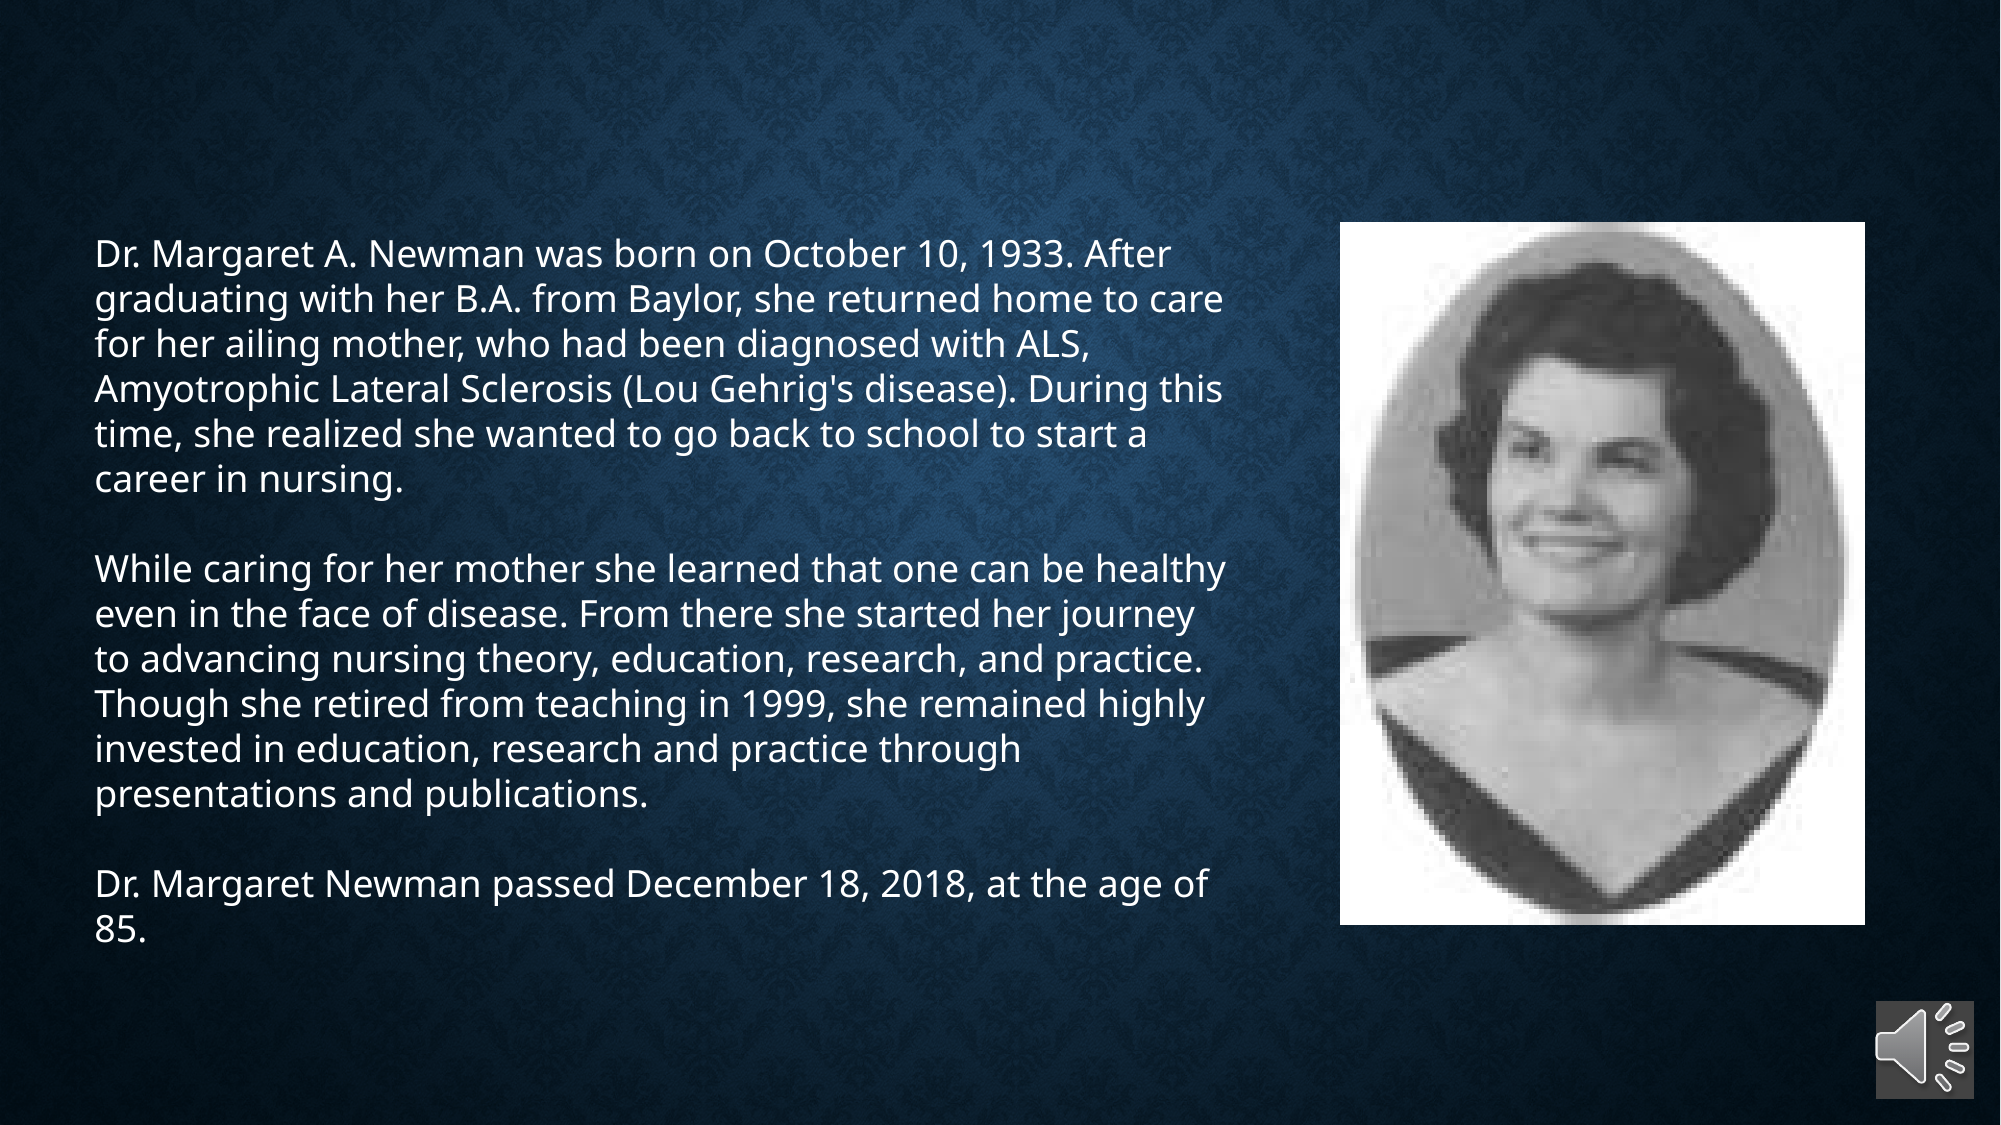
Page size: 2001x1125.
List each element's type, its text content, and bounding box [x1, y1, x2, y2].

picture [1340, 221, 1866, 926]
text_box Dr. Margaret A. Newman was born on October 10, 1933. After graduating with her B.A. from Baylor, she returned home to care for her ailing mother, who had been diagnosed with ALS, Amyotrophic Lateral Sclerosis (Lou Gehrig's disease). During this time, she realized she wanted to go back to school to start a career in nursing. While caring for her mother she learned that one can be healthy even in the face of disease. From there she started her journey to advancing nursing theory, education, research, and practice. Though she retired from teaching in 1999, she remained highly invested in education, research and practice through presentations and publications. Dr. Margaret Newman passed December 18, 2018, at the age of 85. [79, 222, 1250, 1003]
picture [1874, 999, 1976, 1101]
